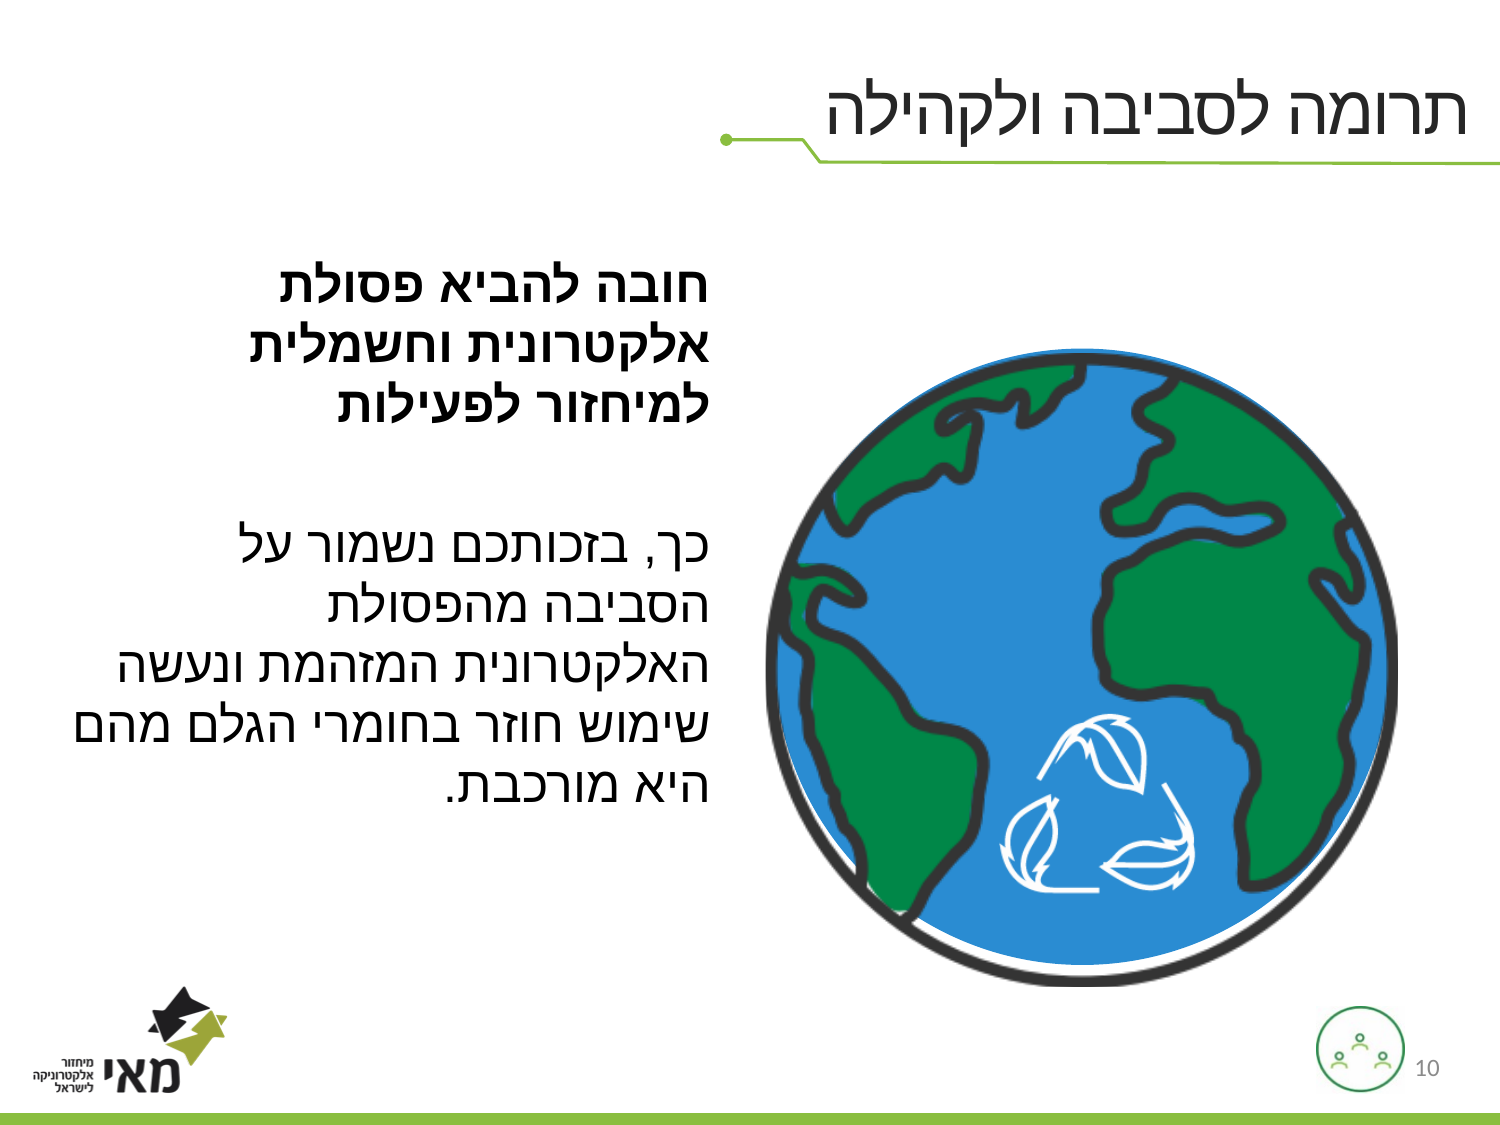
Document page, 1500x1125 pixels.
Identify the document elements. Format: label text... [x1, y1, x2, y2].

picture [930, 636, 1270, 975]
list חובה להביא פסולת אלקטרונית וחשמלית למיחזור לפעילות כך, בזכותכם נשמור על הסביבה מהפסולת האלקטרונית המזהמת ונעשה שימוש חוזר בחומרי הגלם מהם היא מורכבת. [55, 245, 727, 798]
picture [1316, 1006, 1405, 1095]
text_box [719, 133, 1500, 166]
title תרומה לסביבה ולקהילה [729, 58, 1500, 155]
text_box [765, 348, 1399, 987]
picture [29, 975, 231, 1098]
